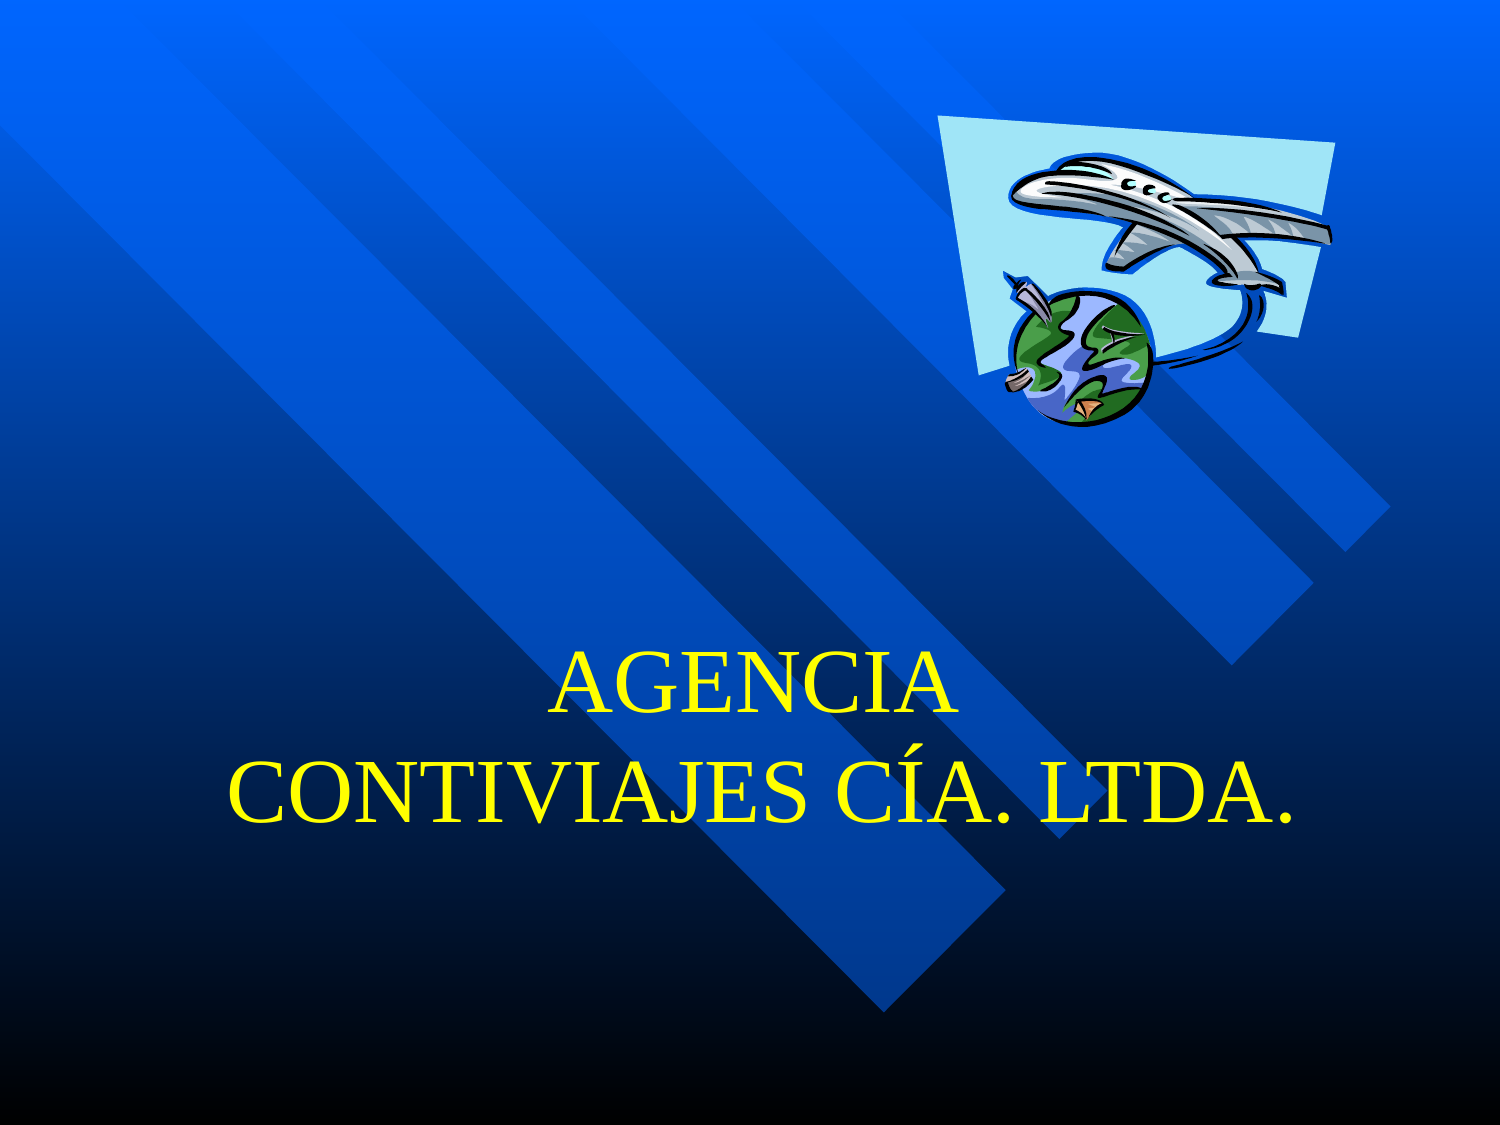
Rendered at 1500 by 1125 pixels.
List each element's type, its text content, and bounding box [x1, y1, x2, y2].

title AGENCIA CONTIVIAJES CÍA. LTDA. [124, 637, 1401, 826]
picture [937, 112, 1339, 431]
